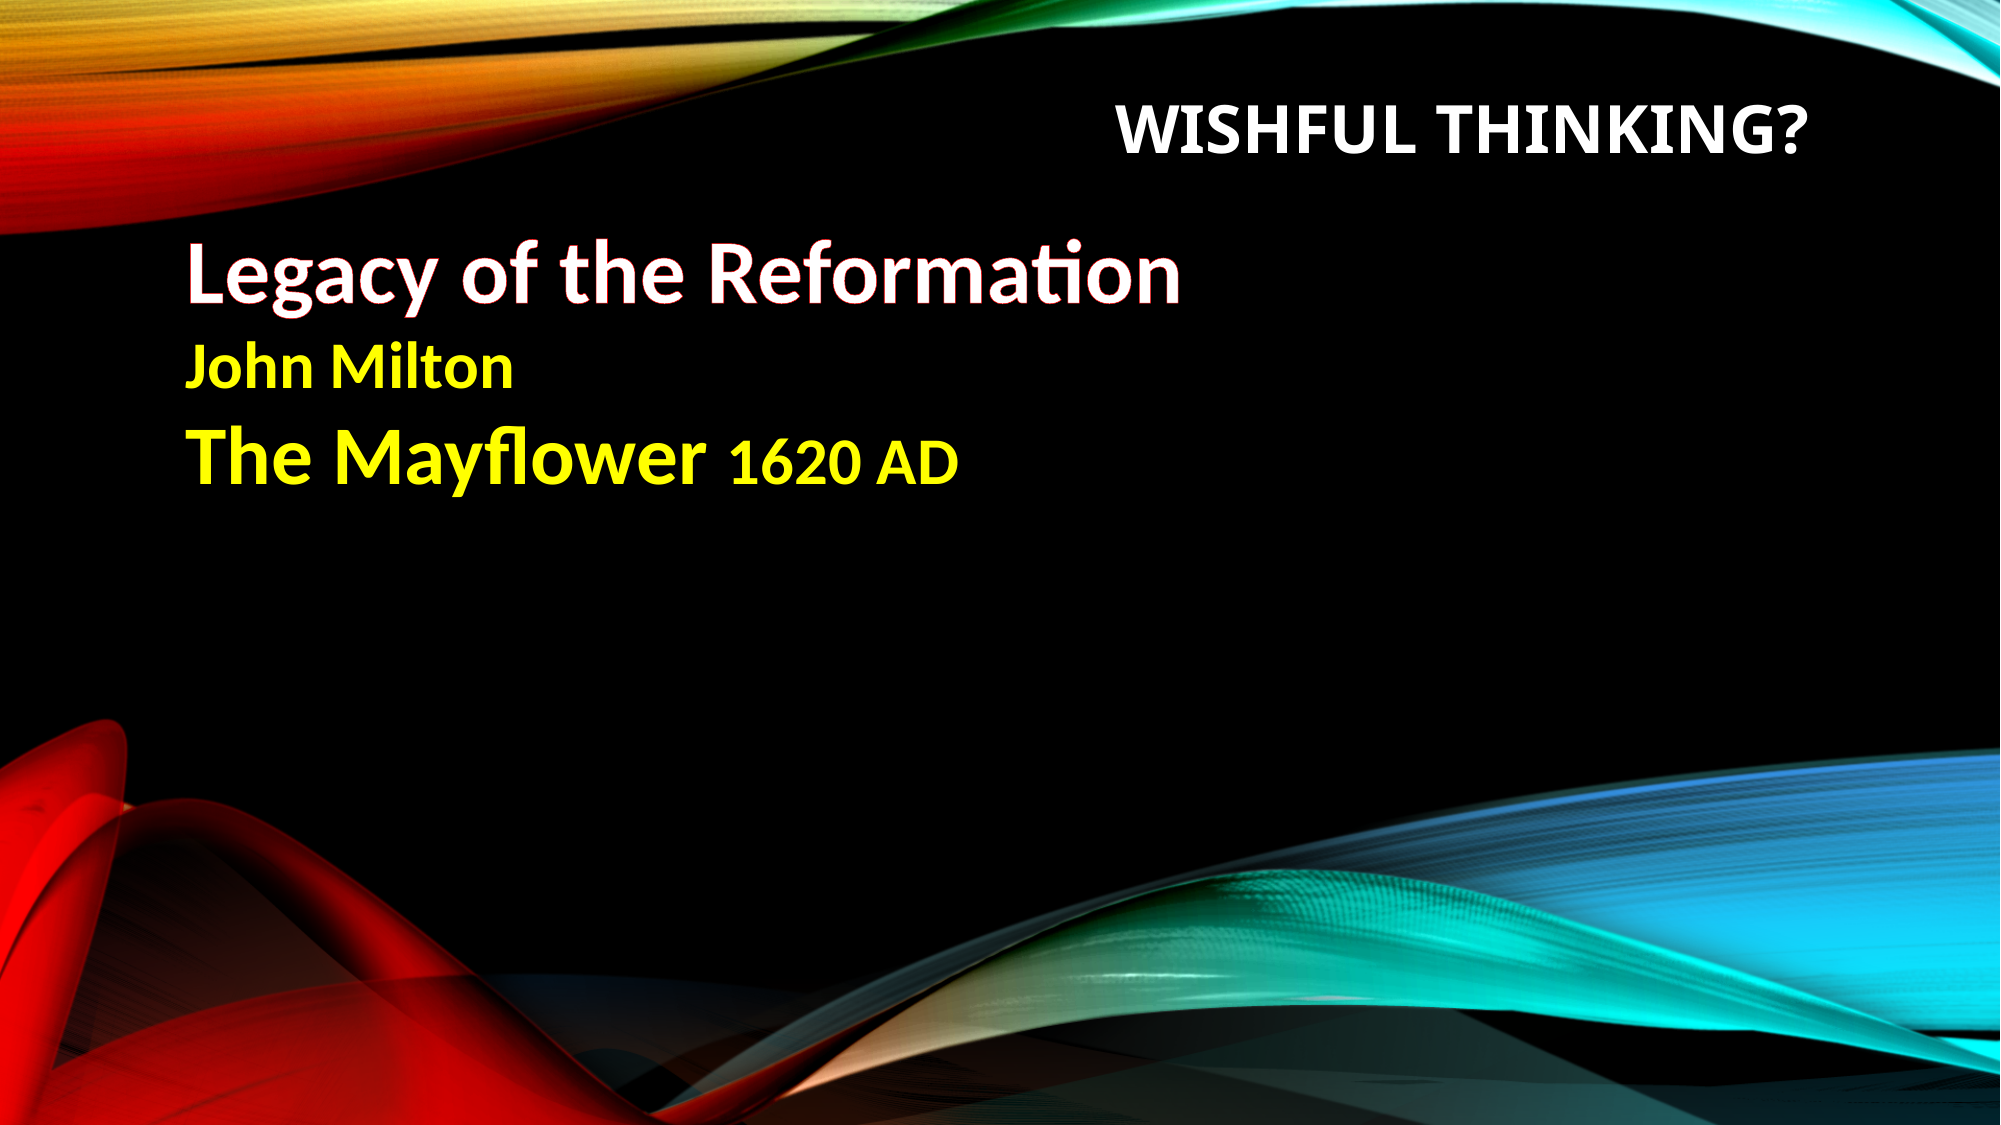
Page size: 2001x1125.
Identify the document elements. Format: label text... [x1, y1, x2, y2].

picture [0, 0, 2000, 237]
title Wishful thinking? [275, 88, 1825, 228]
picture [0, 717, 2000, 1125]
text_box Legacy of the Reformation John Milton The Mayflower 1620 AD [170, 204, 1283, 509]
